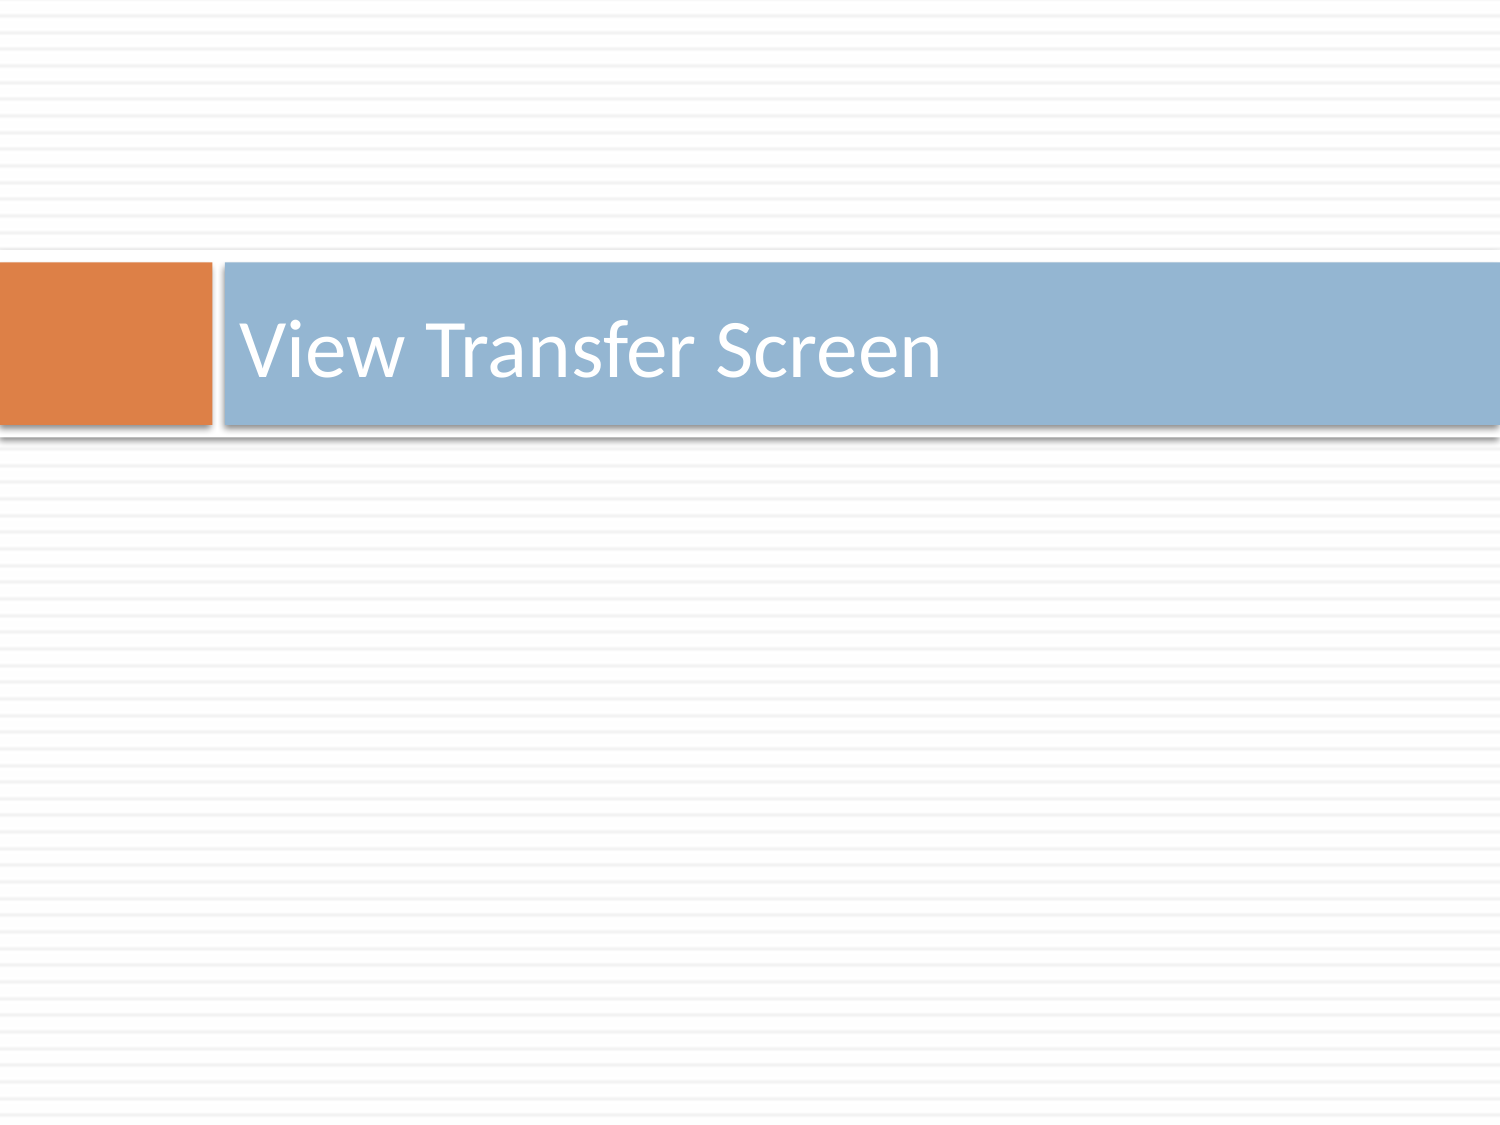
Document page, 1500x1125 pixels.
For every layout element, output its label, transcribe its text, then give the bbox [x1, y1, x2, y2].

title View Transfer Screen [225, 262, 1475, 425]
